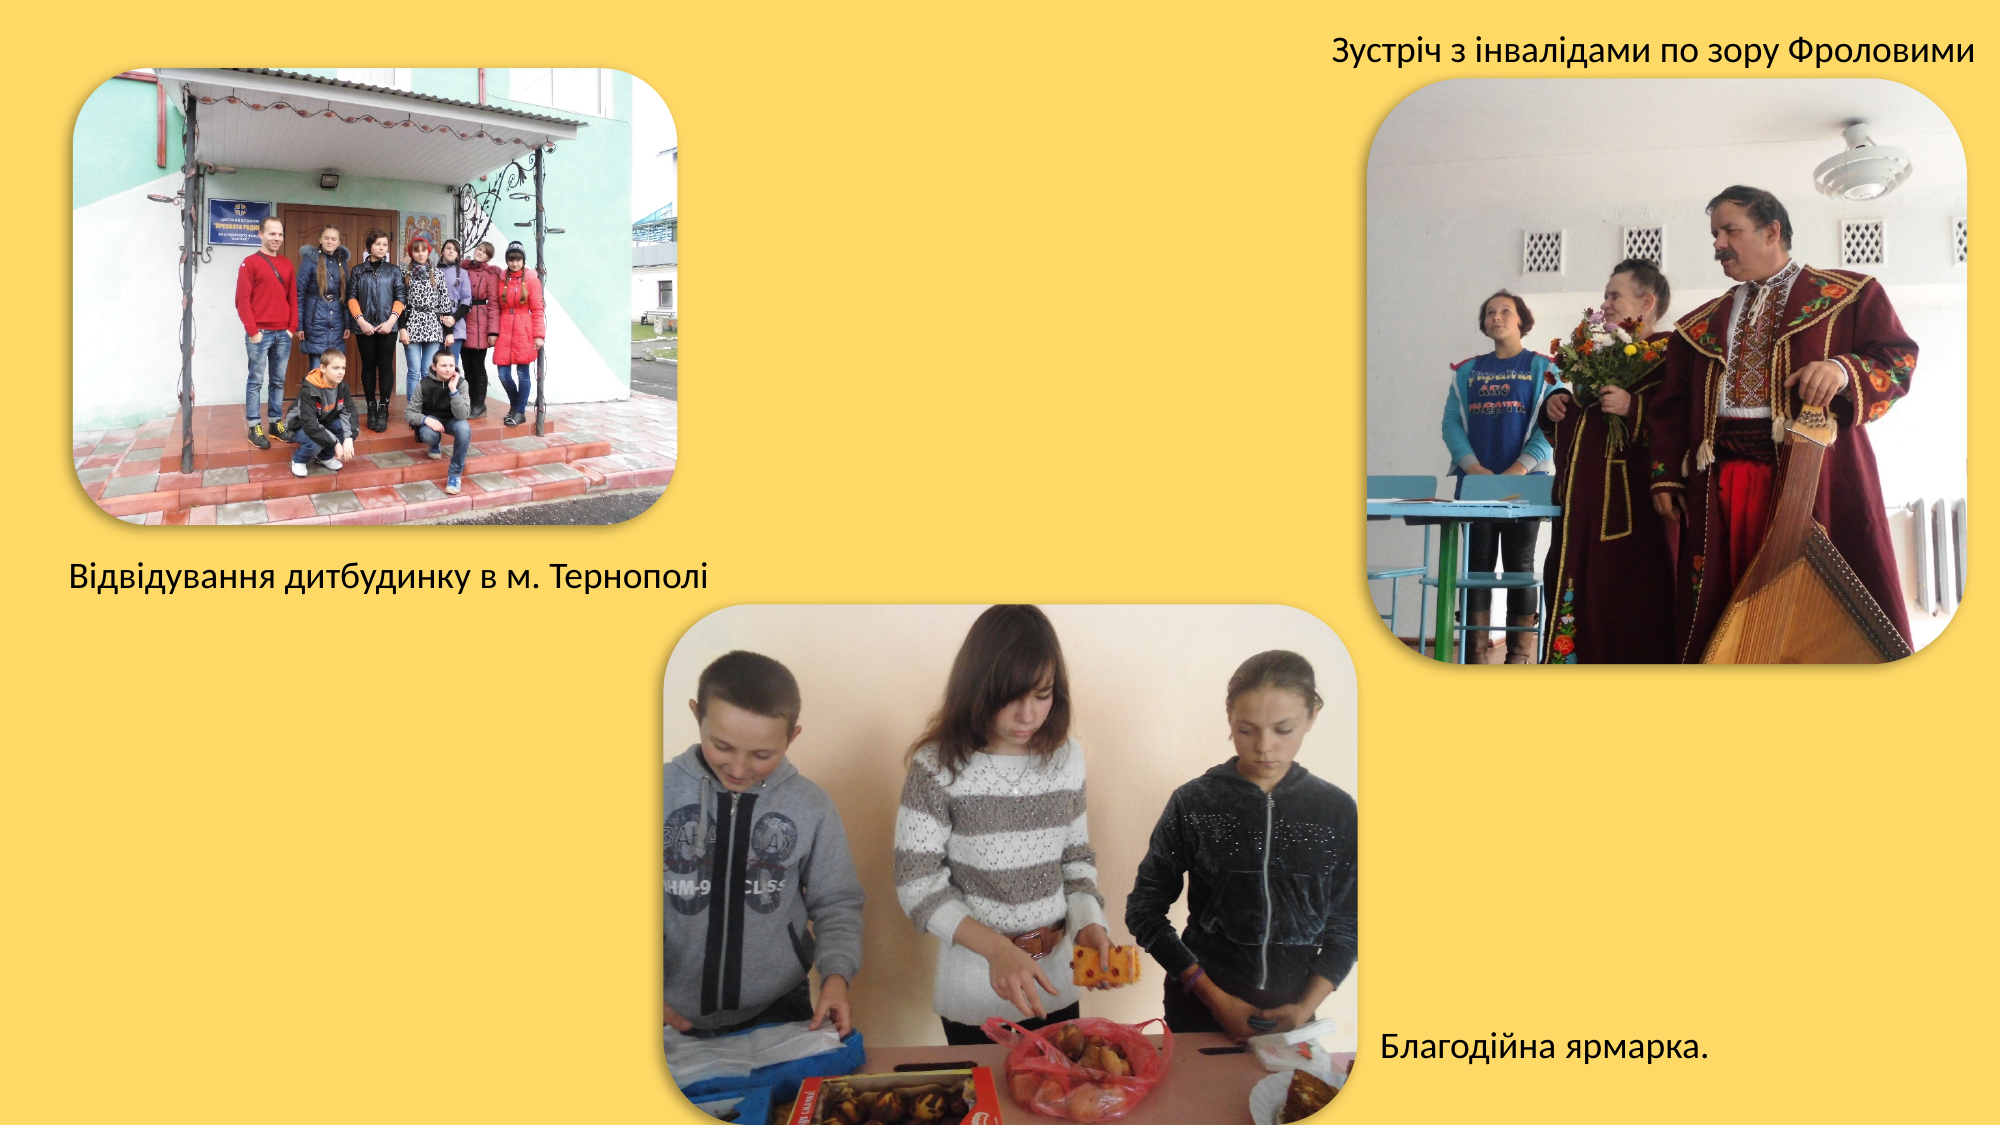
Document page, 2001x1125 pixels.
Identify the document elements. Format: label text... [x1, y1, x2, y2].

picture [663, 604, 1358, 1125]
text_box Зустріч з інвалідами по зору Фроловими [1316, 17, 2000, 78]
text_box Благодійна ярмарка. [1365, 1013, 1813, 1074]
picture [72, 68, 678, 525]
text_box Відвідування дитбудинку в м. Тернополі [53, 543, 757, 604]
picture [1367, 78, 1968, 665]
